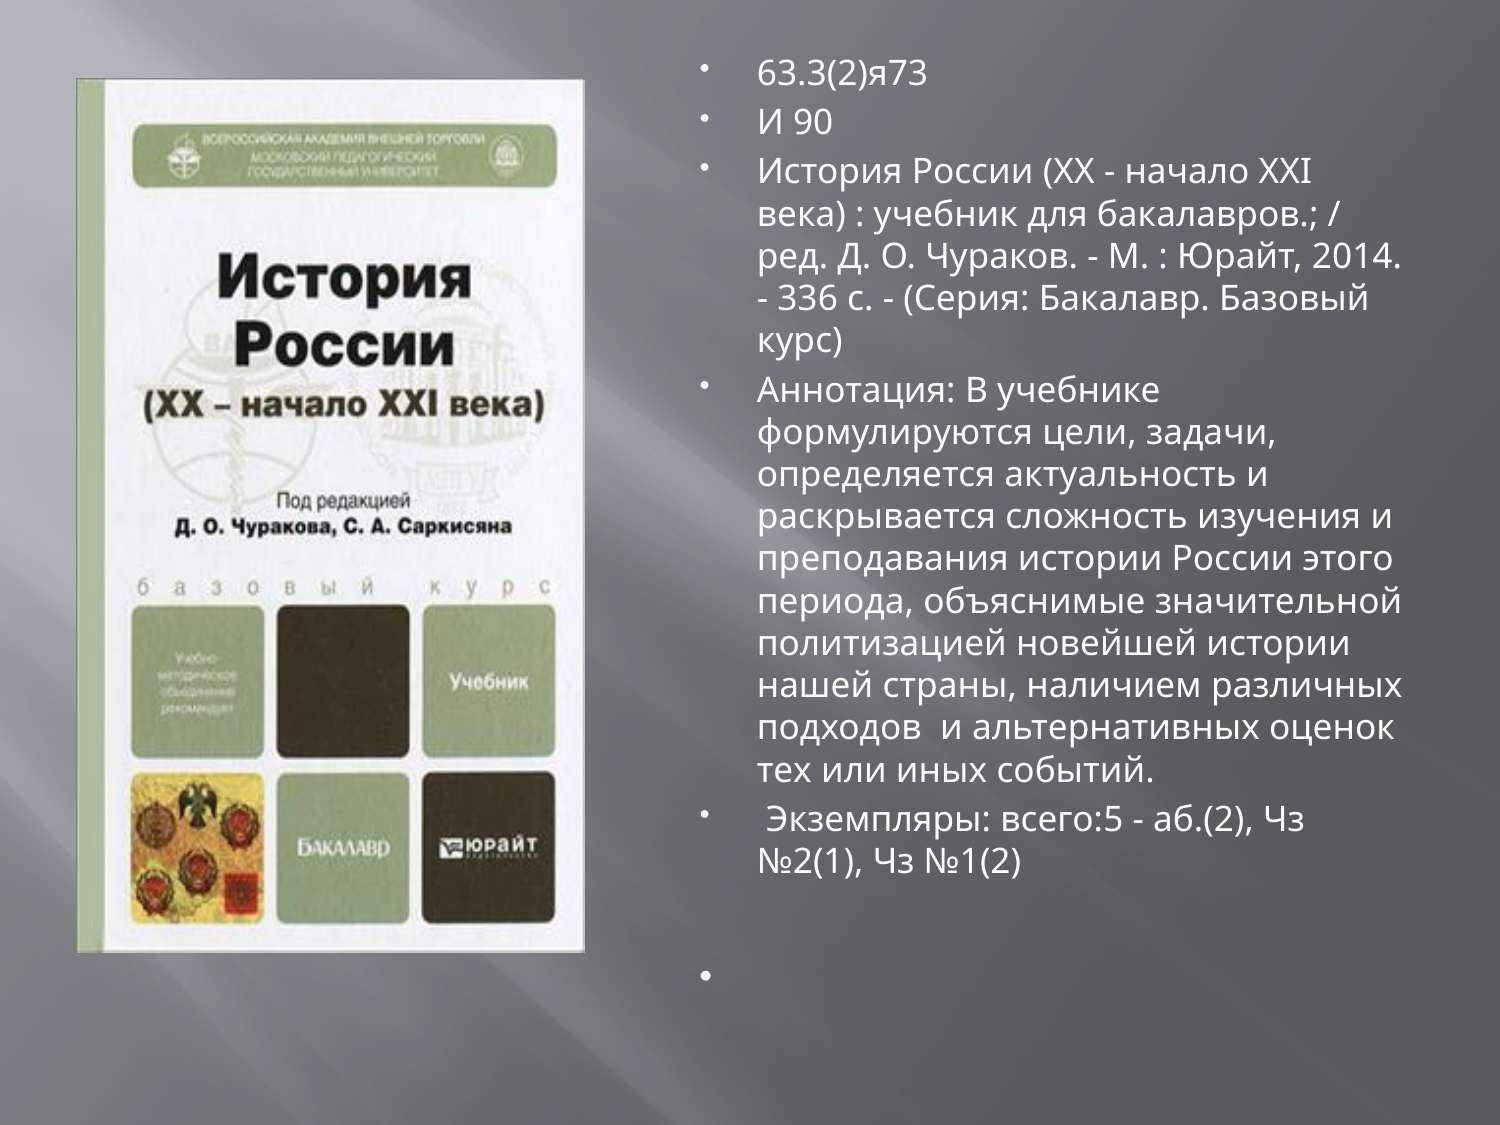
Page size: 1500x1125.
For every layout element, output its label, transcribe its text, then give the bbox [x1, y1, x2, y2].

list 63.3(2)я73 И 90 История России (XX - начало XXI века) : учебник для бакалавров.; / ред. Д. О. Чураков. - М. : Юрайт, 2014. - 336 с. - (Серия: Бакалавр. Базовый курс) Аннотация: В учебнике формулируются цели, задачи, определяется актуальность и раскрывается сложность изучения и преподавания истории России этого периода, объяснимые значительной политизацией новейшей истории нашей страны, наличием различных подходов и альтернативных оценок тех или иных событий. Экземпляры: всего:5 - аб.(2), Чз №2(1), Чз №1(2) [667, 42, 1425, 1035]
picture [76, 77, 585, 953]
